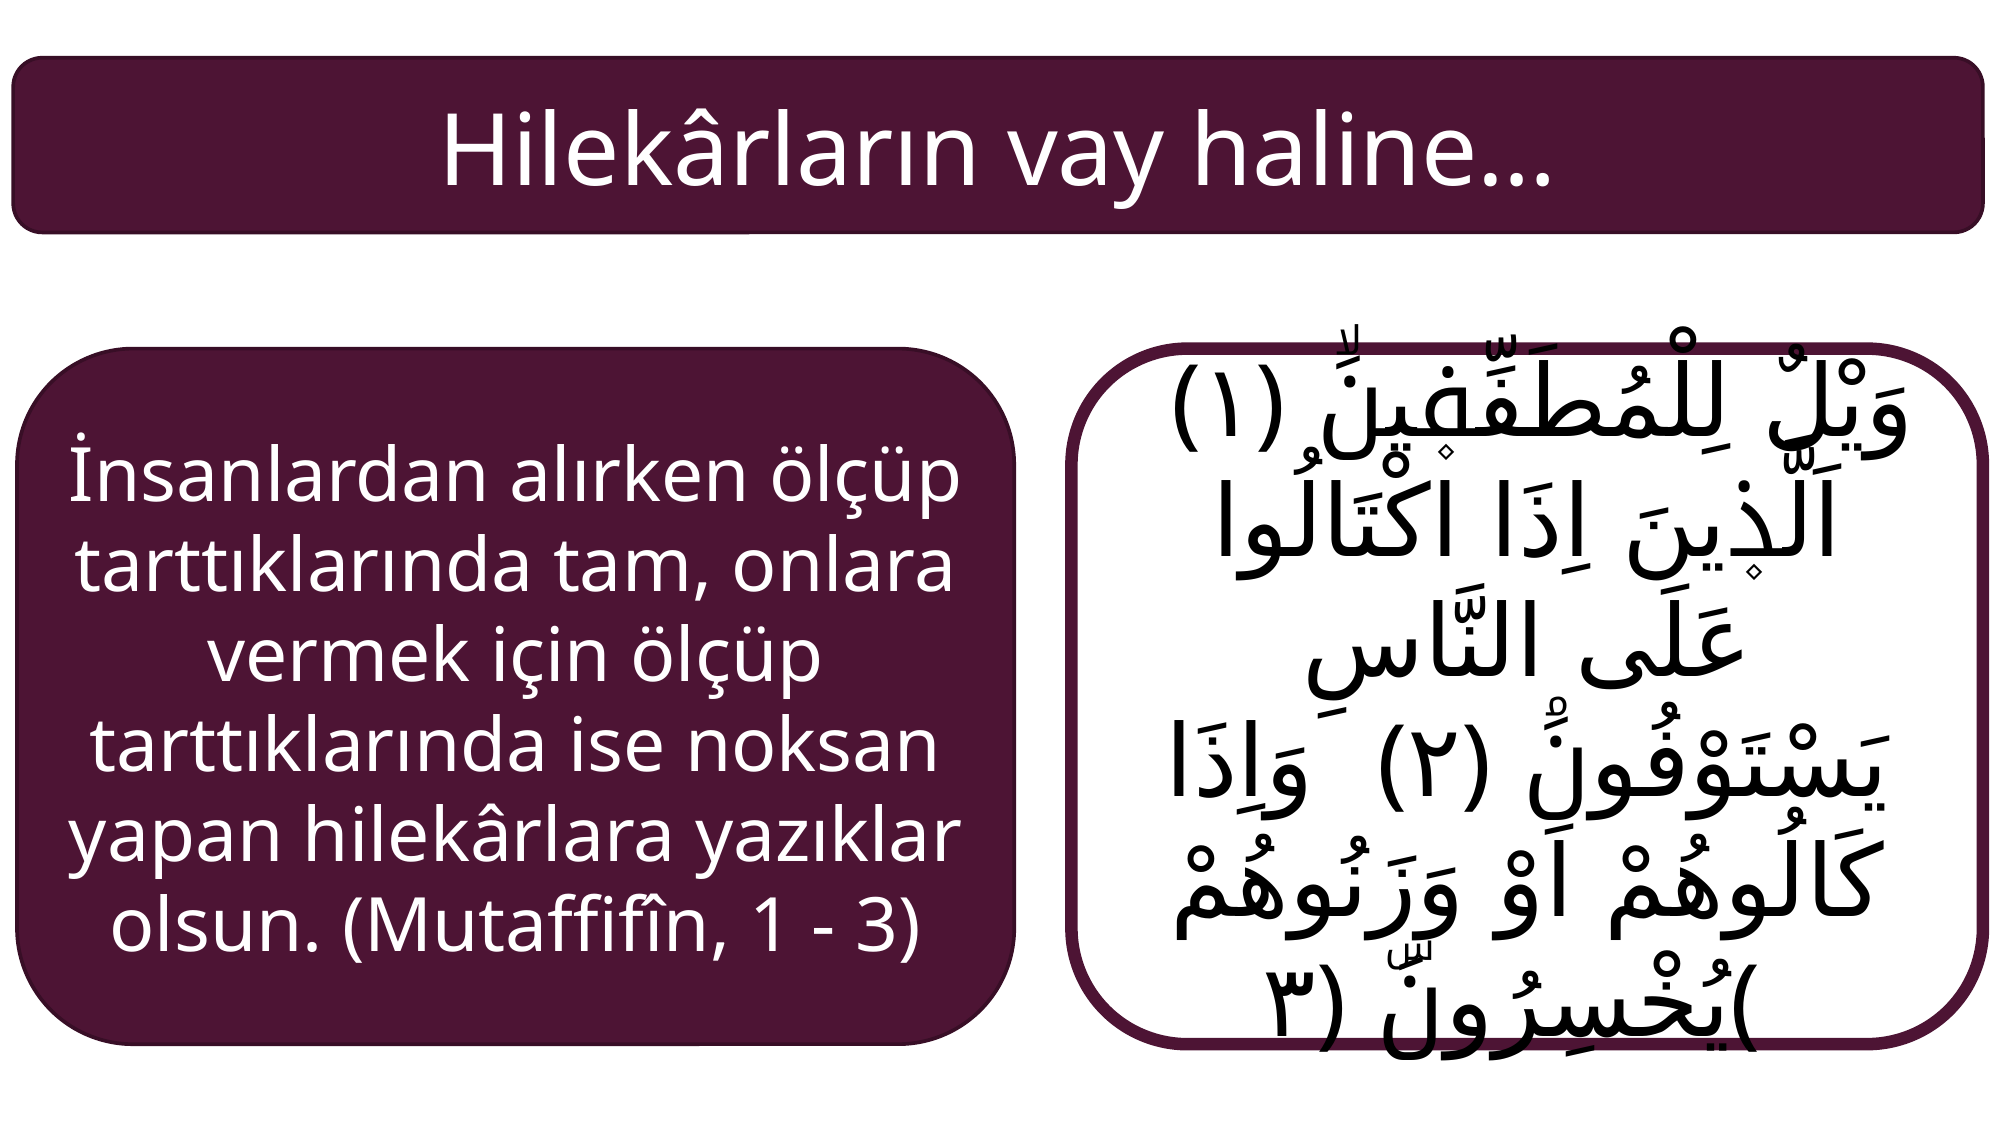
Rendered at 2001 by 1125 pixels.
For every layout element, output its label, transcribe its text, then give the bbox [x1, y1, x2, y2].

text_box Hilekârların vay haline… [11, 55, 1985, 235]
text_box İnsanlardan alırken ölçüp tarttıklarında tam, onlara vermek için ölçüp tarttıklarında ise noksan yapan hilekârlara yazıklar olsun. (Mutaffifîn, 1 - 3) [15, 346, 1017, 1047]
text_box وَيْلٌ لِلْمُطَفِّف۪ينَۙ ﴿١﴾ اَلَّذ۪ينَ اِذَا ا‌كْتَالُوا عَلَى النَّاسِ يَسْتَوْفُونَۘ ﴿٢﴾ وَاِذَا كَالُوهُمْ اَوْ وَزَنُوهُمْ يُخْسِرُونَۜ ﴿٣﴾ [1069, 346, 1985, 1047]
